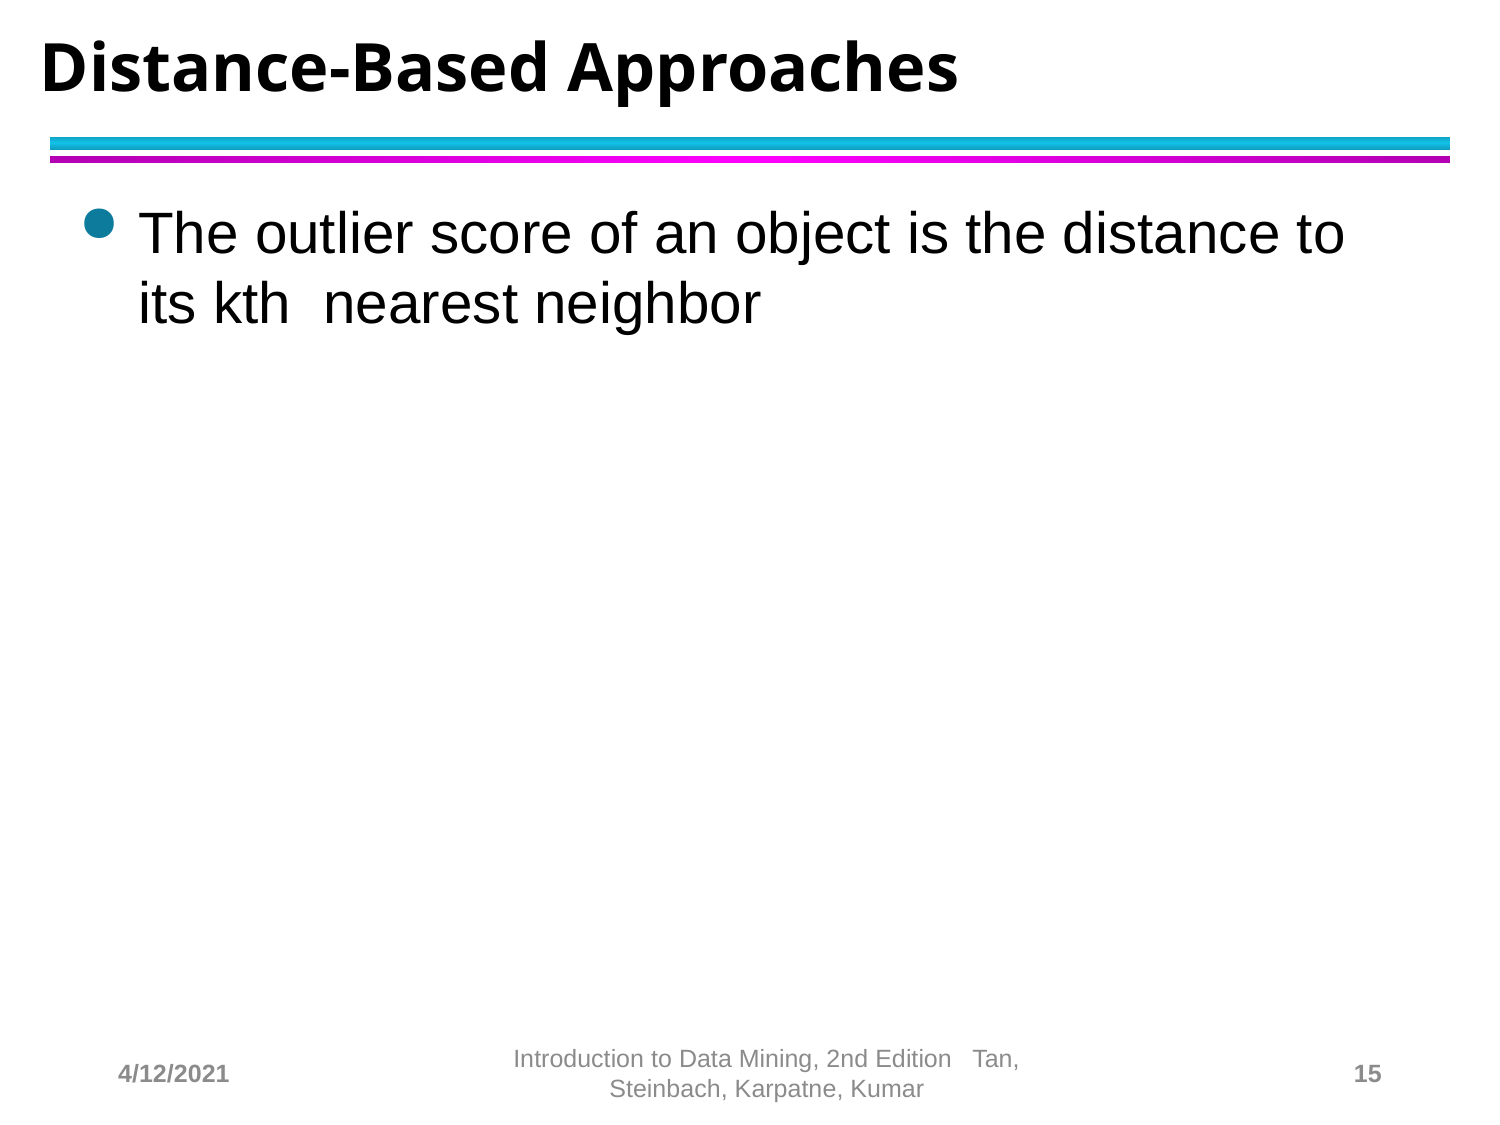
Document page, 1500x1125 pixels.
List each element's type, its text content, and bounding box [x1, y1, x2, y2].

footer Introduction to Data Mining, 2nd Edition Tan, Steinbach, Karpatne, Kumar [496, 1042, 1038, 1103]
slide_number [103, 1042, 441, 1103]
slide_number 15 [1059, 1042, 1397, 1103]
list The outlier score of an object is the distance to its kth nearest neighbor [67, 187, 1432, 1038]
title Distance-Based Approaches [24, 24, 1450, 113]
